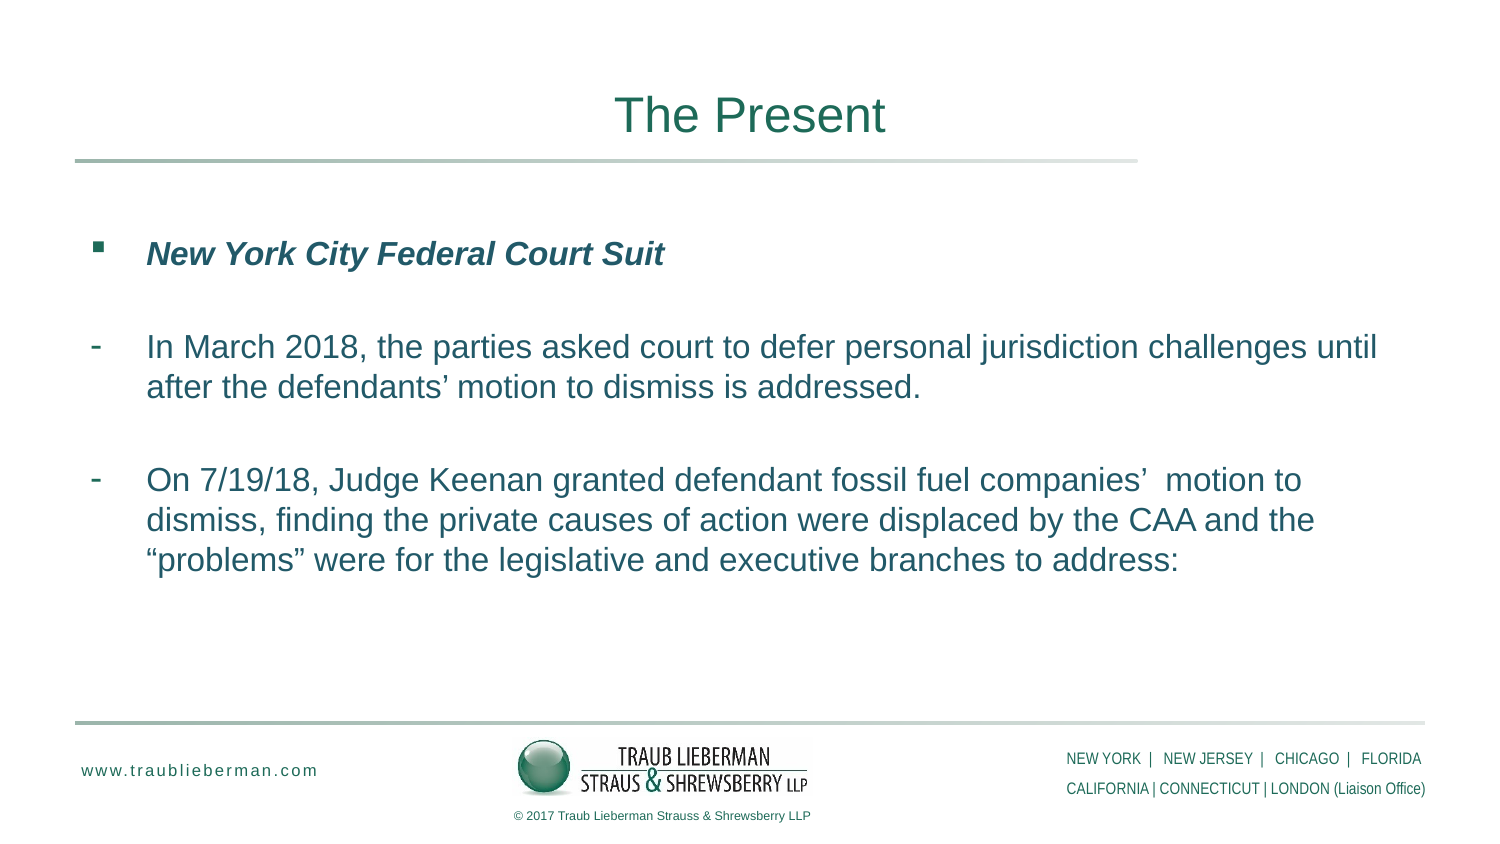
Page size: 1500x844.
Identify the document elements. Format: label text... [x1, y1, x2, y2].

title The Present [187, 75, 1313, 150]
list New York City Federal Court Suit In March 2018, the parties asked court to defer personal jurisdiction challenges until after the defendants’ motion to dismiss is addressed. On 7/19/18, Judge Keenan granted defendant fossil fuel companies’ motion to dismiss, finding the private causes of action were displaced by the CAA and the “problems” were for the legislative and executive branches to address: [75, 178, 1425, 825]
